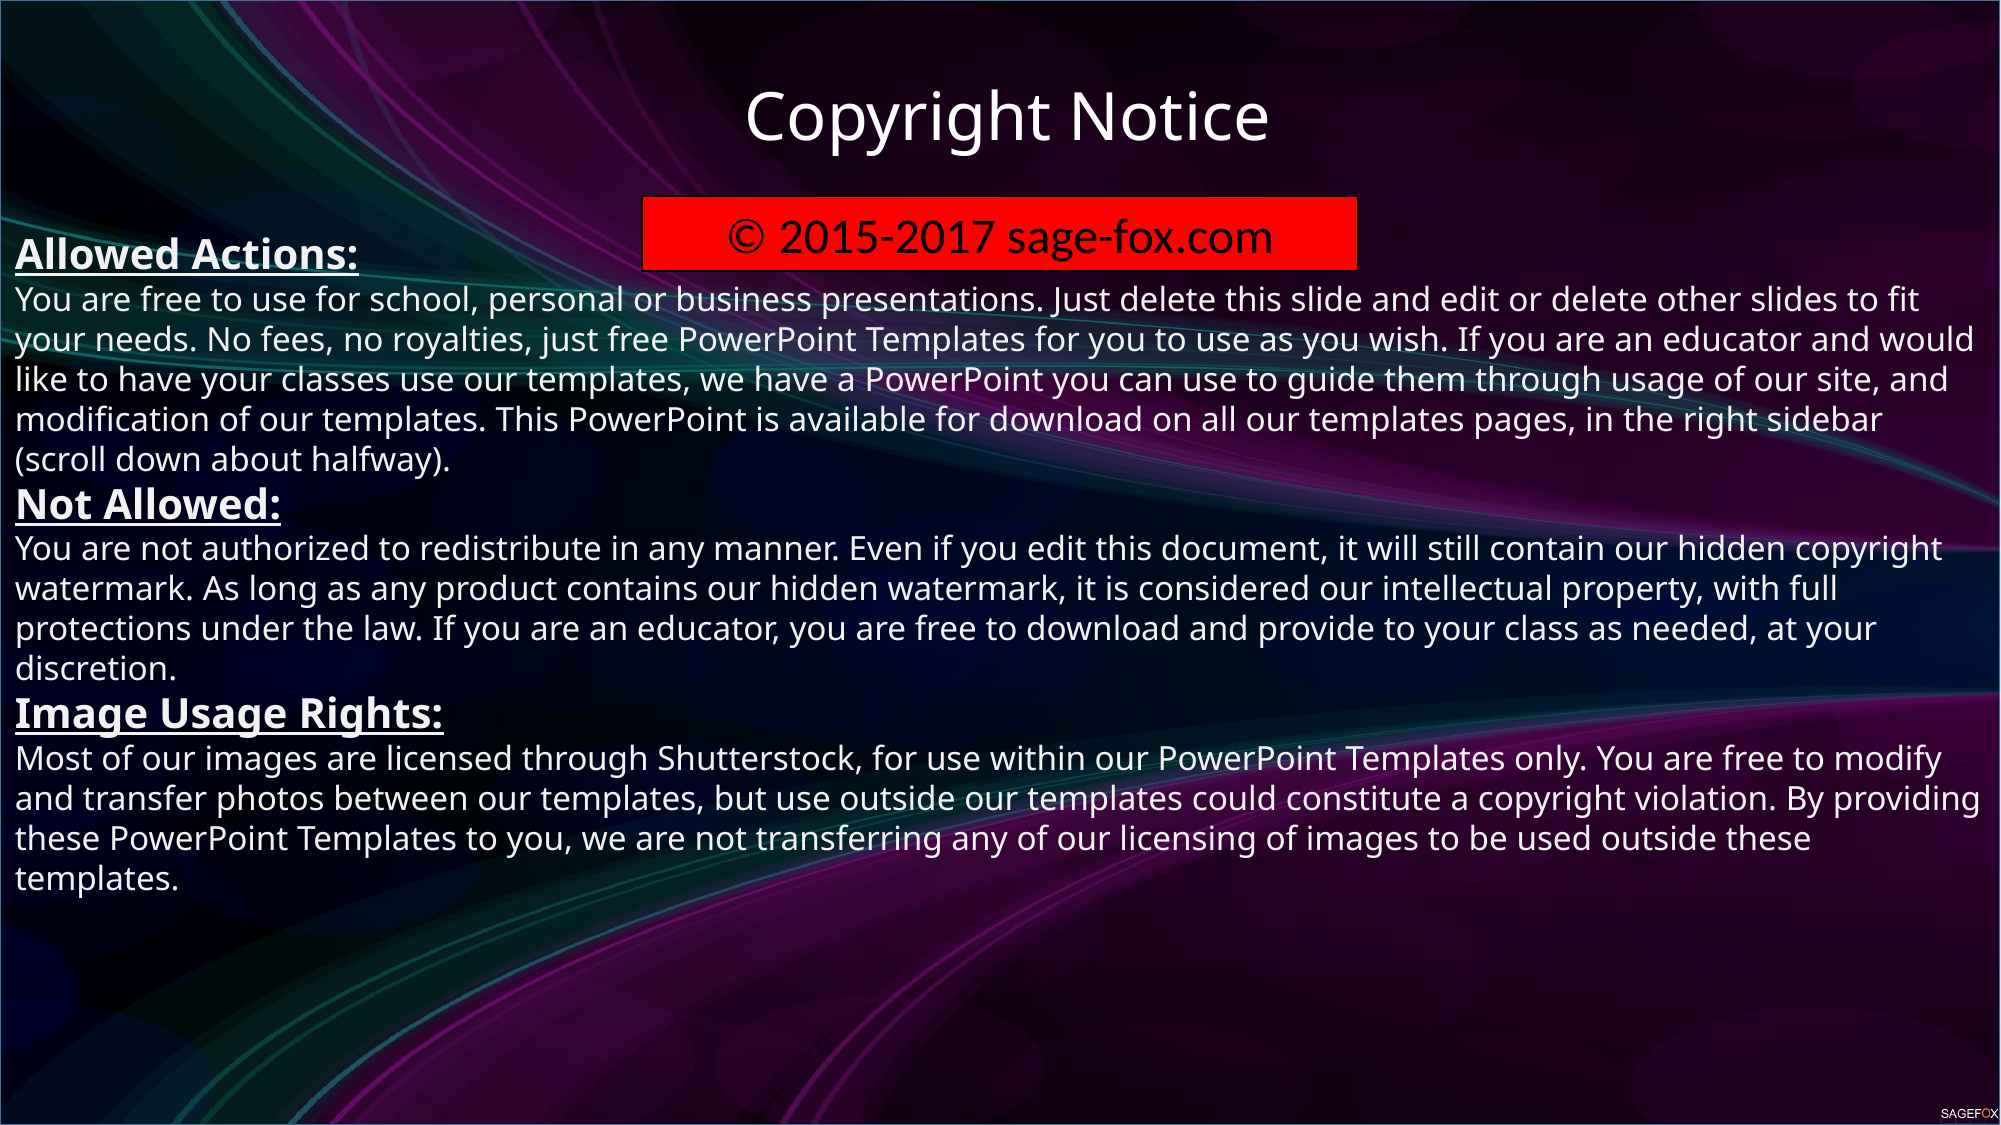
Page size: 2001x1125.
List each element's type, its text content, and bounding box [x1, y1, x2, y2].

text_box Allowed Actions: You are free to use for school, personal or business presentations. Just delete this slide and edit or delete other slides to fit your needs. No fees, no royalties, just free PowerPoint Templates for you to use as you wish. If you are an educator and would like to have your classes use our templates, we have a PowerPoint you can use to guide them through usage of our site, and modification of our templates. This PowerPoint is available for download on all our templates pages, in the right sidebar (scroll down about halfway). Not Allowed: You are not authorized to redistribute in any manner. Even if you edit this document, it will still contain our hidden copyright watermark. As long as any product contains our hidden watermark, it is considered our intellectual property, with full protections under the law. If you are an educator, you are free to download and provide to your class as needed, at your discretion. Image Usage Rights: Most of our images are licensed through Shutterstock, for use within our PowerPoint Templates only. You are free to modify and transfer photos between our templates, but use outside our templates could constitute a copyright violation. By providing these PowerPoint Templates to you, we are not transferring any of our licensing of images to be used outside these templates. [0, 0, 2000, 1125]
title Copyright Notice [493, 60, 1524, 178]
text_box © 2015-2017 sage-fox.com [641, 196, 1358, 272]
